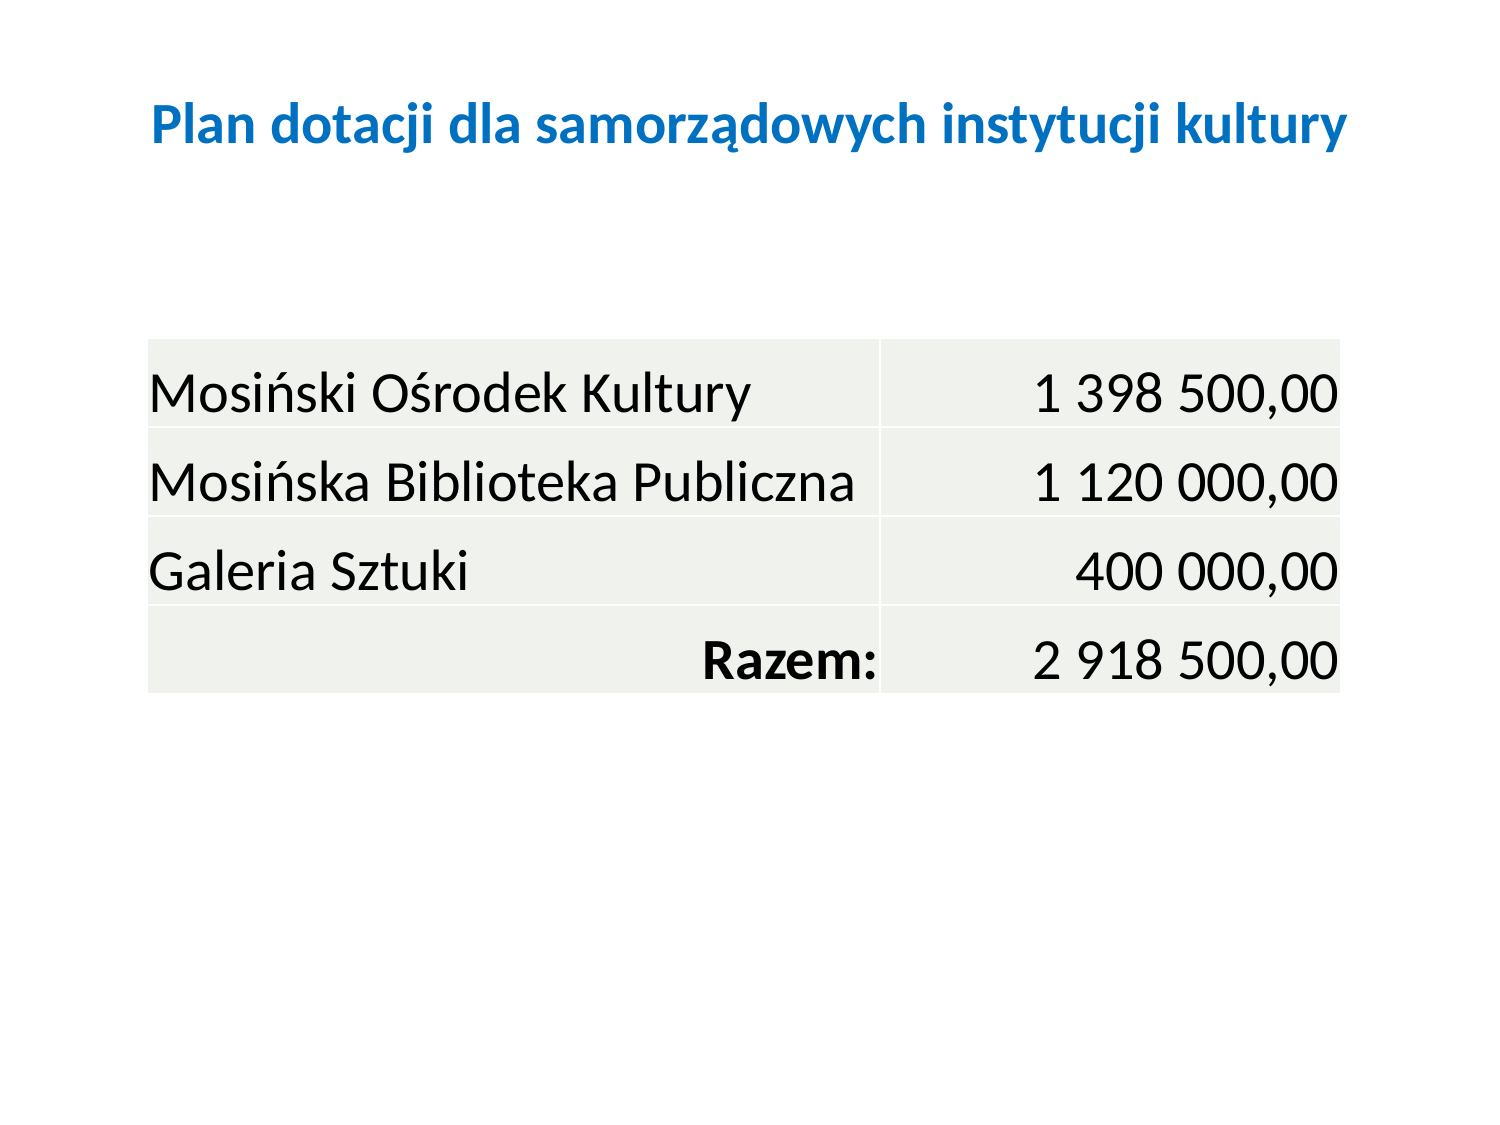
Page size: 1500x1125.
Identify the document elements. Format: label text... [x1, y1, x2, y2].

table_header Mosiński Ośrodek Kultury [148, 339, 879, 426]
table_cell 2 918 500,00 [881, 606, 1340, 693]
title Plan dotacji dla samorządowych instytucji kultury [75, 45, 1425, 197]
table_cell Razem: [148, 606, 879, 693]
table_cell 1 120 000,00 [881, 428, 1340, 515]
table_cell Galeria Sztuki [148, 517, 879, 604]
table_cell Mosińska Biblioteka Publiczna [148, 428, 879, 515]
table_header 1 398 500,00 [881, 339, 1340, 426]
table_cell 400 000,00 [881, 517, 1340, 604]
